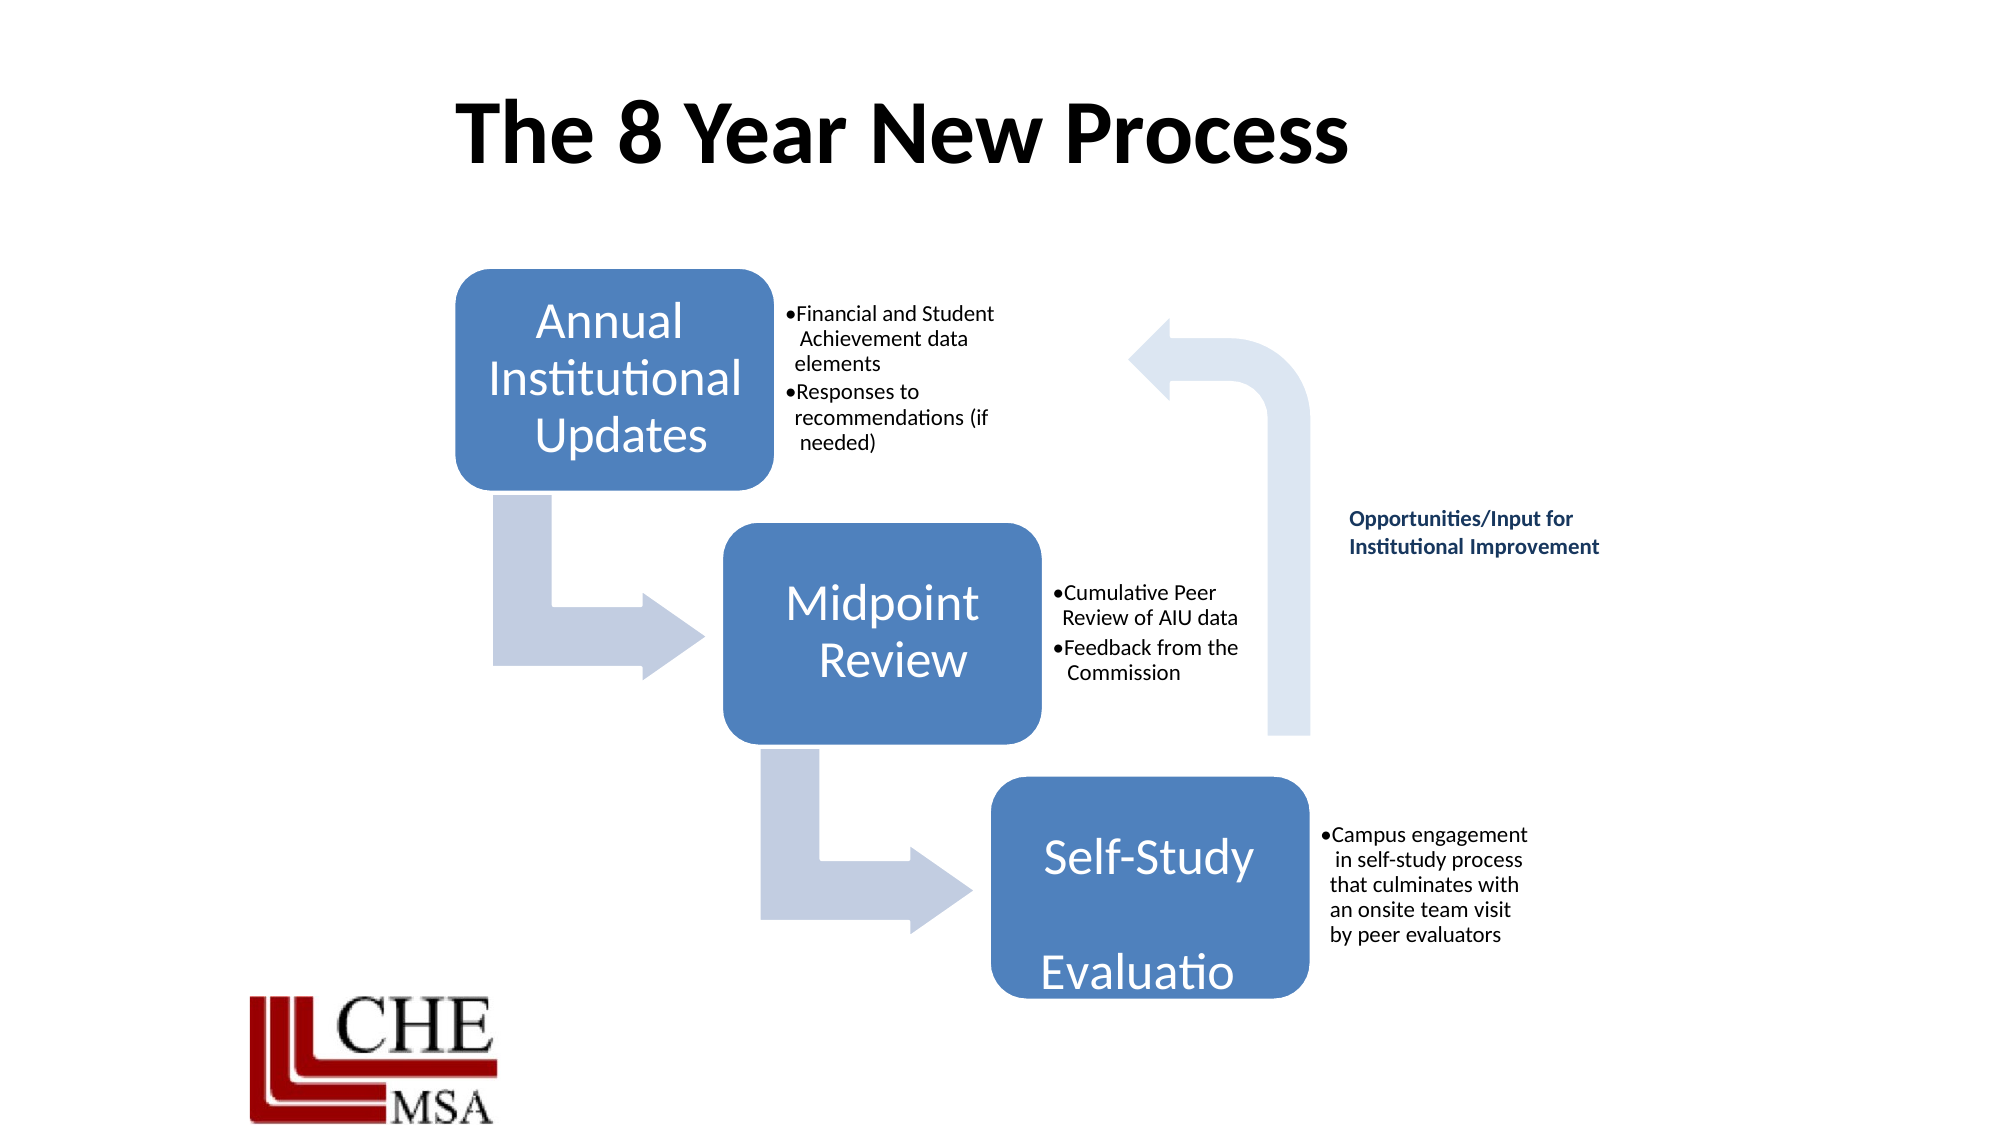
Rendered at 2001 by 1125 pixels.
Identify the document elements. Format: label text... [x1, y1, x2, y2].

text_box Midpoint Review [783, 573, 982, 689]
text_box [1125, 312, 1313, 738]
text_box •Cumulative Peer Review of AIU data •Feedback from the Commission [1050, 579, 1242, 685]
text_box [988, 774, 1312, 1001]
text_box [721, 520, 1044, 747]
text_box •Financial and Student Achievement data elements •Responses to recommendations (if needed) [782, 300, 1000, 456]
text_box Annual Institutional Updates [484, 291, 745, 464]
text_box [490, 493, 710, 685]
text_box Opportunities/Input for Institutional Improvement [1347, 503, 1604, 559]
text_box •Campus engagement in self-study process that culminates with an onsite team visit by peer evaluators [1318, 822, 1531, 948]
text_box Self-Study Evaluation [1038, 827, 1263, 1057]
text_box [453, 266, 777, 493]
text_box [758, 747, 978, 939]
title The 8 Year New Process [453, 39, 1420, 228]
text_box [249, 996, 501, 1125]
